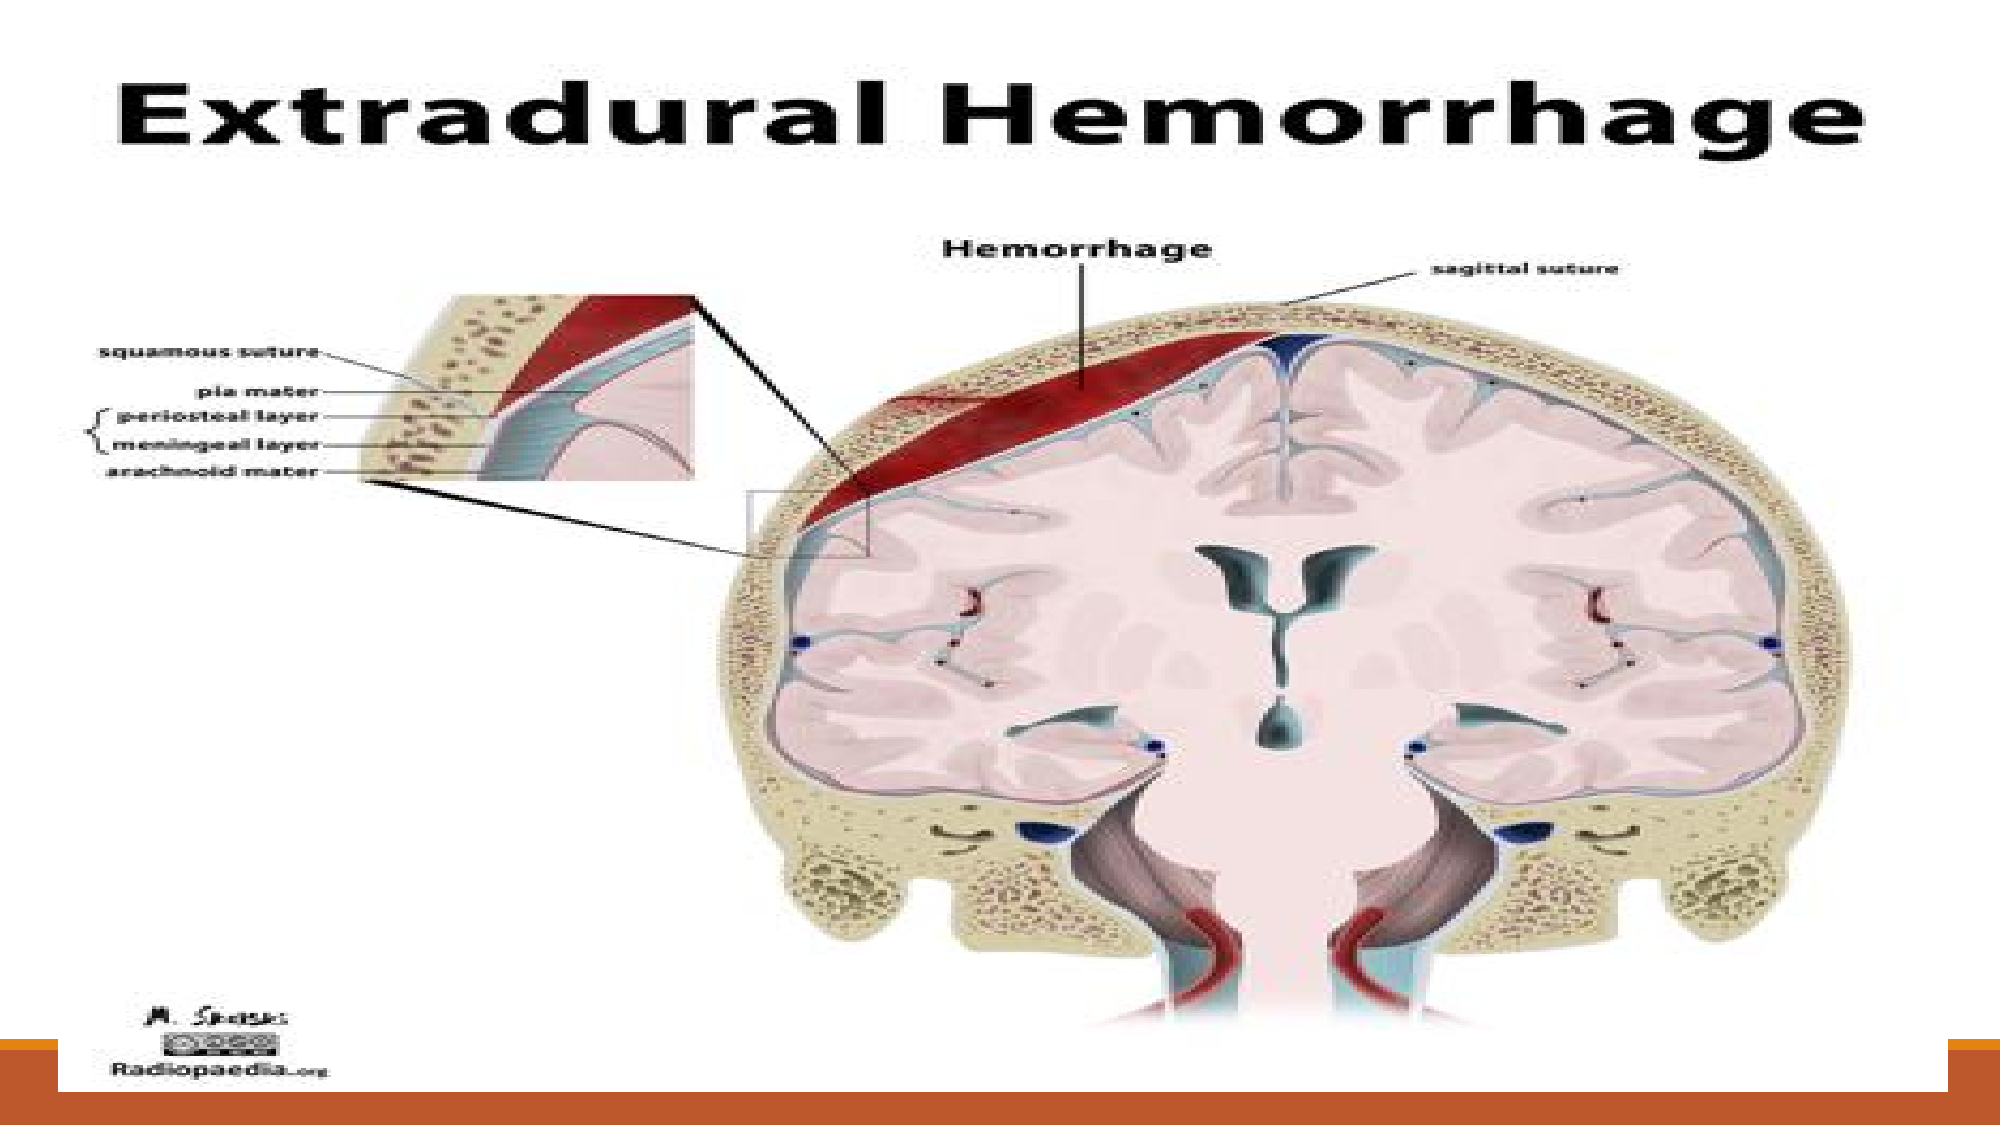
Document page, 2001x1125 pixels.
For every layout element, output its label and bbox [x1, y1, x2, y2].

list [58, 46, 1948, 1093]
